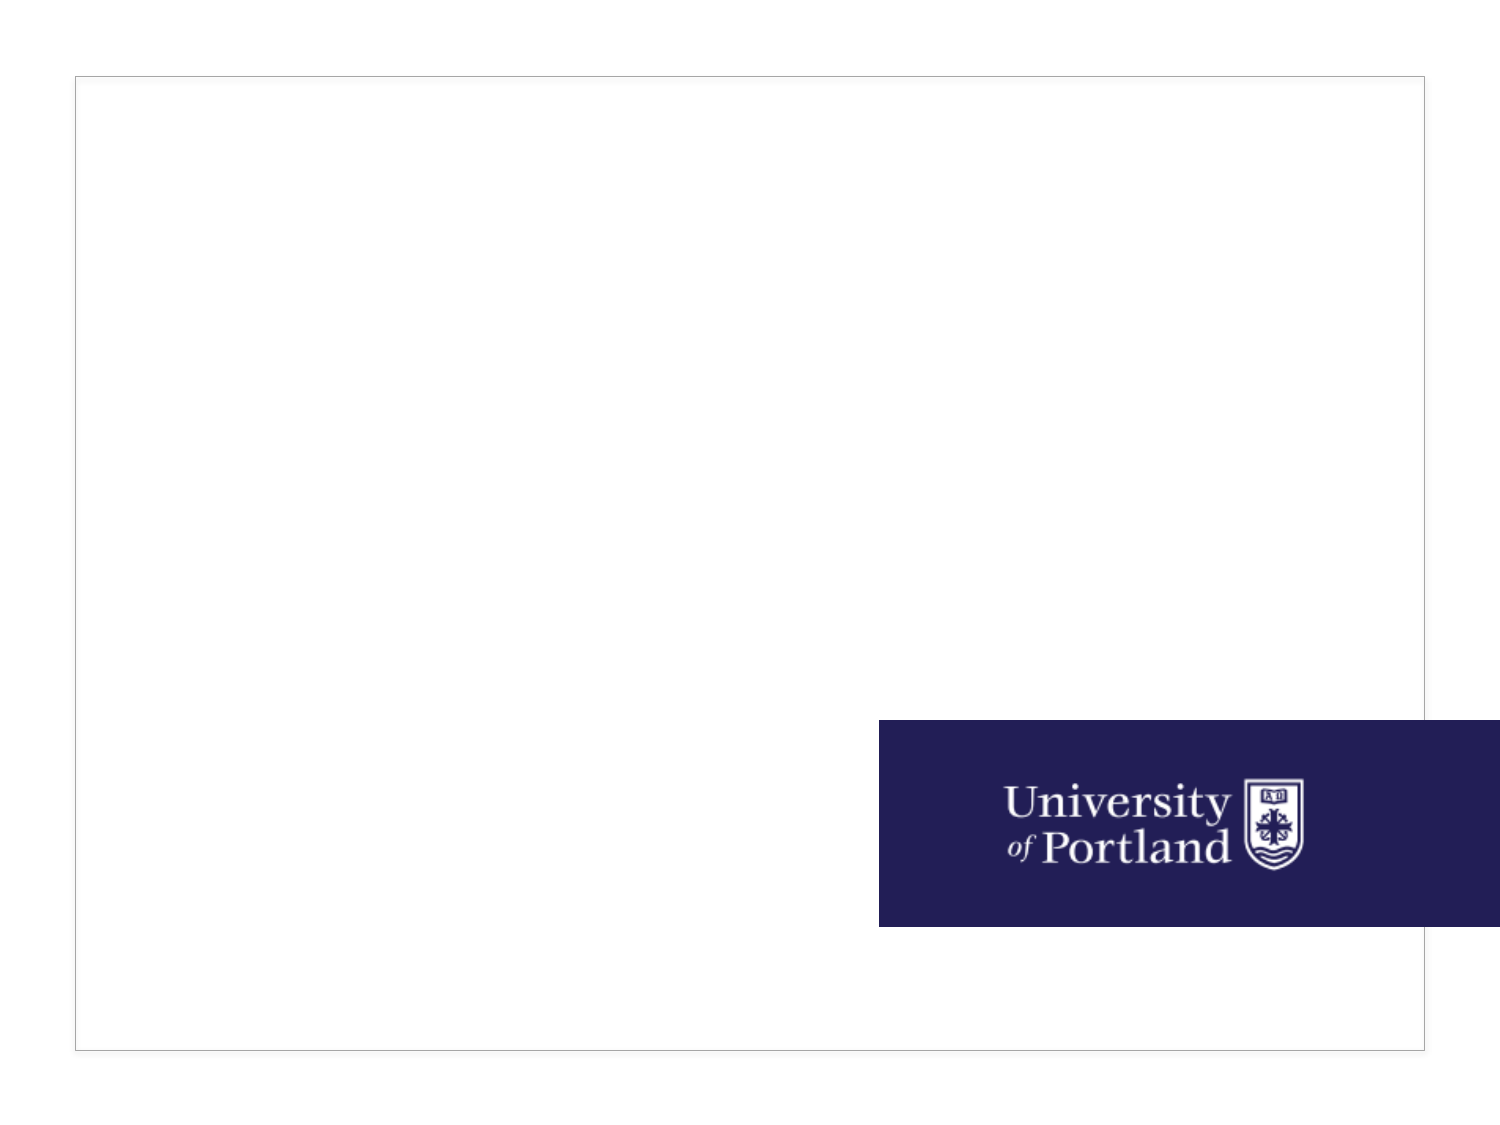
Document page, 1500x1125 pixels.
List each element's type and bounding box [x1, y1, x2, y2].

picture [878, 720, 1500, 927]
text_box [74, 76, 1425, 1051]
